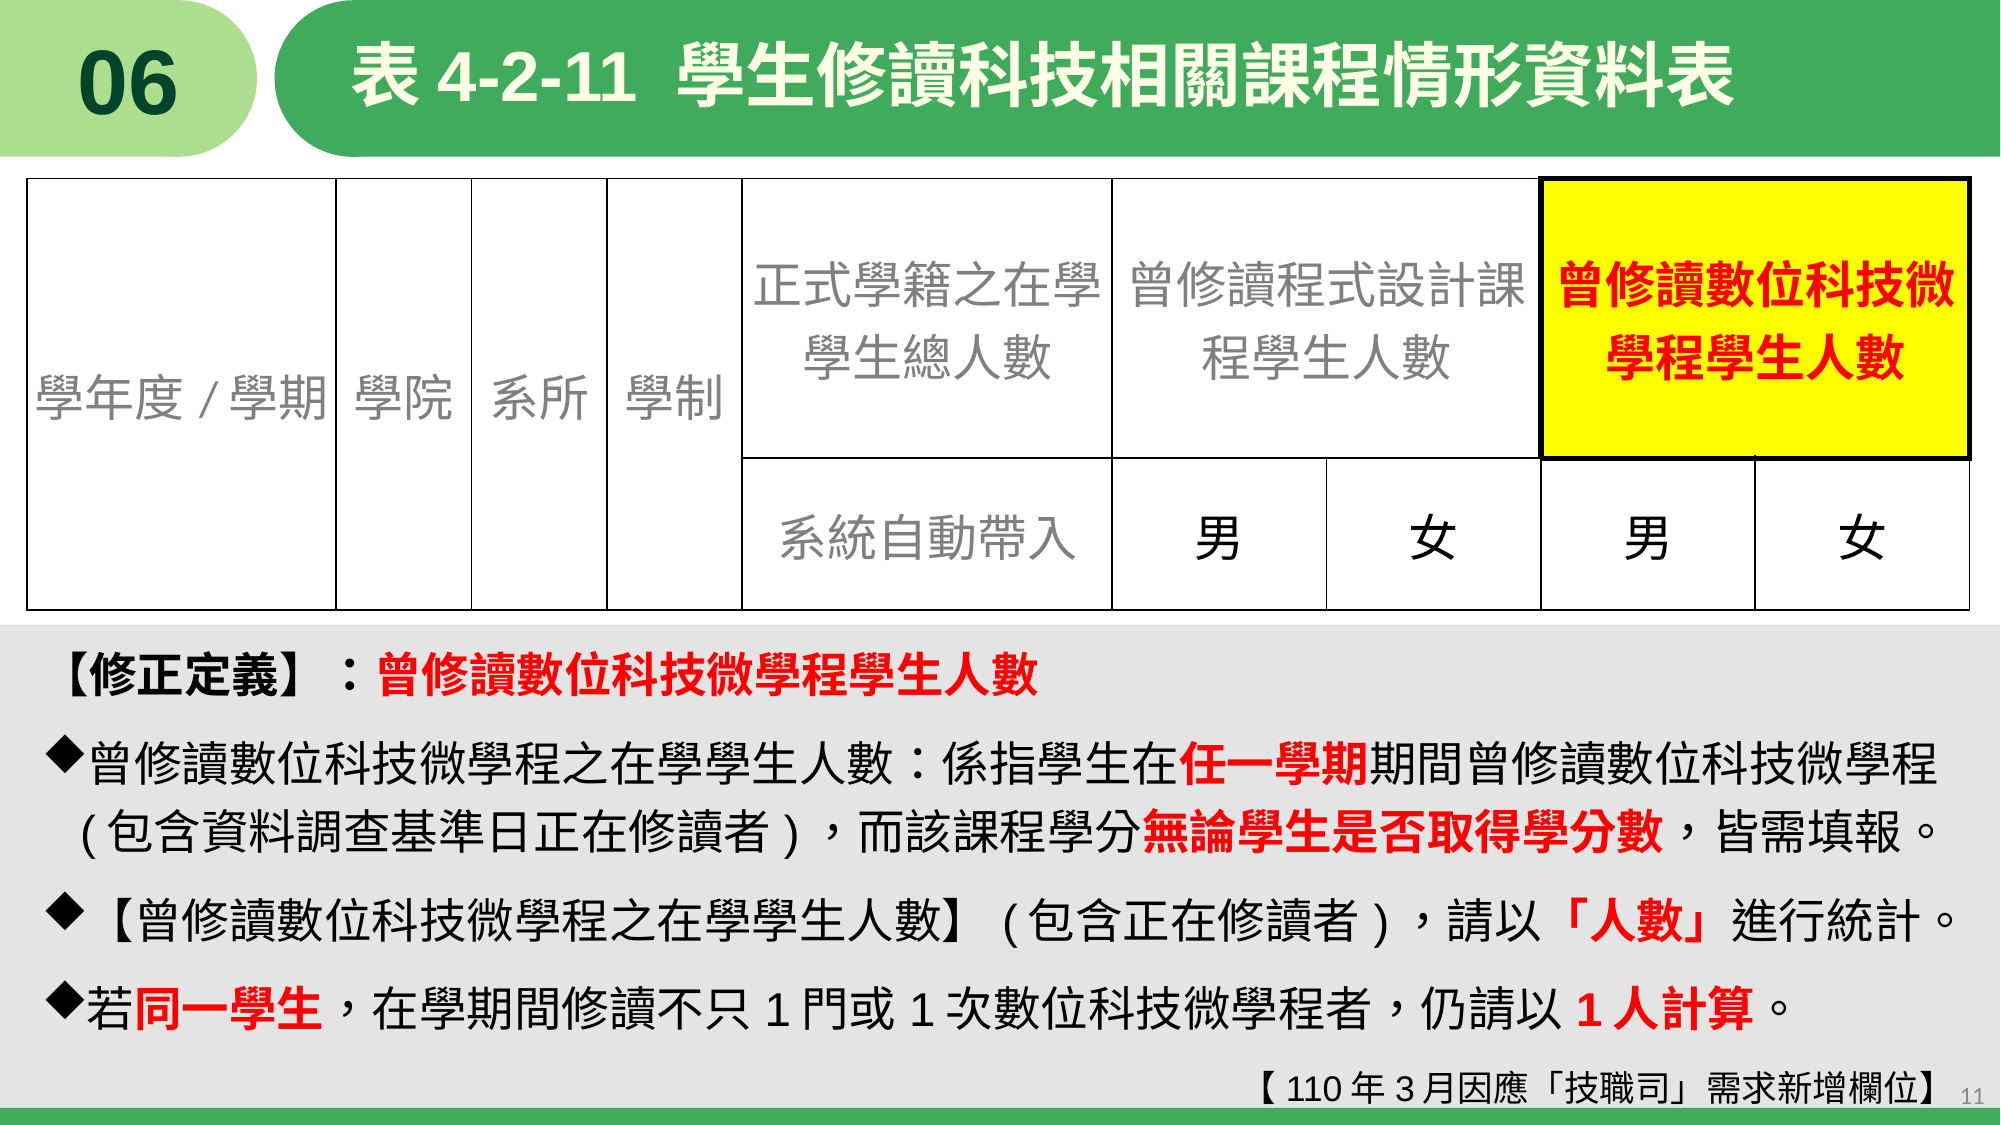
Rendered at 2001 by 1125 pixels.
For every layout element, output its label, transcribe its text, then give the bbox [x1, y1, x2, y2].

table_cell 系統自動帶入 [743, 459, 1111, 609]
table_header 正式學籍之在學學生總人數 [743, 179, 1111, 457]
table_header 曾修讀程式設計課程學生人數 [1113, 179, 1538, 457]
table_header 學院 [337, 179, 471, 609]
table_cell 男 [1113, 459, 1326, 609]
slide_number 11 [1550, 1065, 2000, 1125]
title 表4-2-11 學生修讀科技相關課程情形資料表 [335, 0, 1970, 157]
list 【修正定義】：曾修讀數位科技微學程學生人數 曾修讀數位科技微學程之在學學生人數：係指學生在任一學期期間曾修讀數位科技微學程(包含資料調查基準日正在修讀者)，而該課程學分無論學生是否取得學分數，皆需填報。 【曾修讀數位科技微學程之在學學生人數】(包含正在修讀者)，請以「人數」進行統計。 若同一學生，在學期間修讀不只1門或1次數位科技微學程者，仍請以1人計算。 【110年3月因應「技職司」需求新增欄位】 [26, 629, 1970, 1125]
table_cell 女 [1327, 459, 1540, 609]
list 06 [0, 0, 257, 157]
table_cell 男 [1542, 461, 1754, 609]
table_header 系所 [472, 179, 606, 609]
table_header 學制 [608, 179, 741, 609]
table_header 曾修讀數位科技微學程學生人數 [1544, 181, 1967, 456]
table_header 學年度/學期 [28, 179, 335, 609]
table_cell 女 [1756, 461, 1969, 609]
